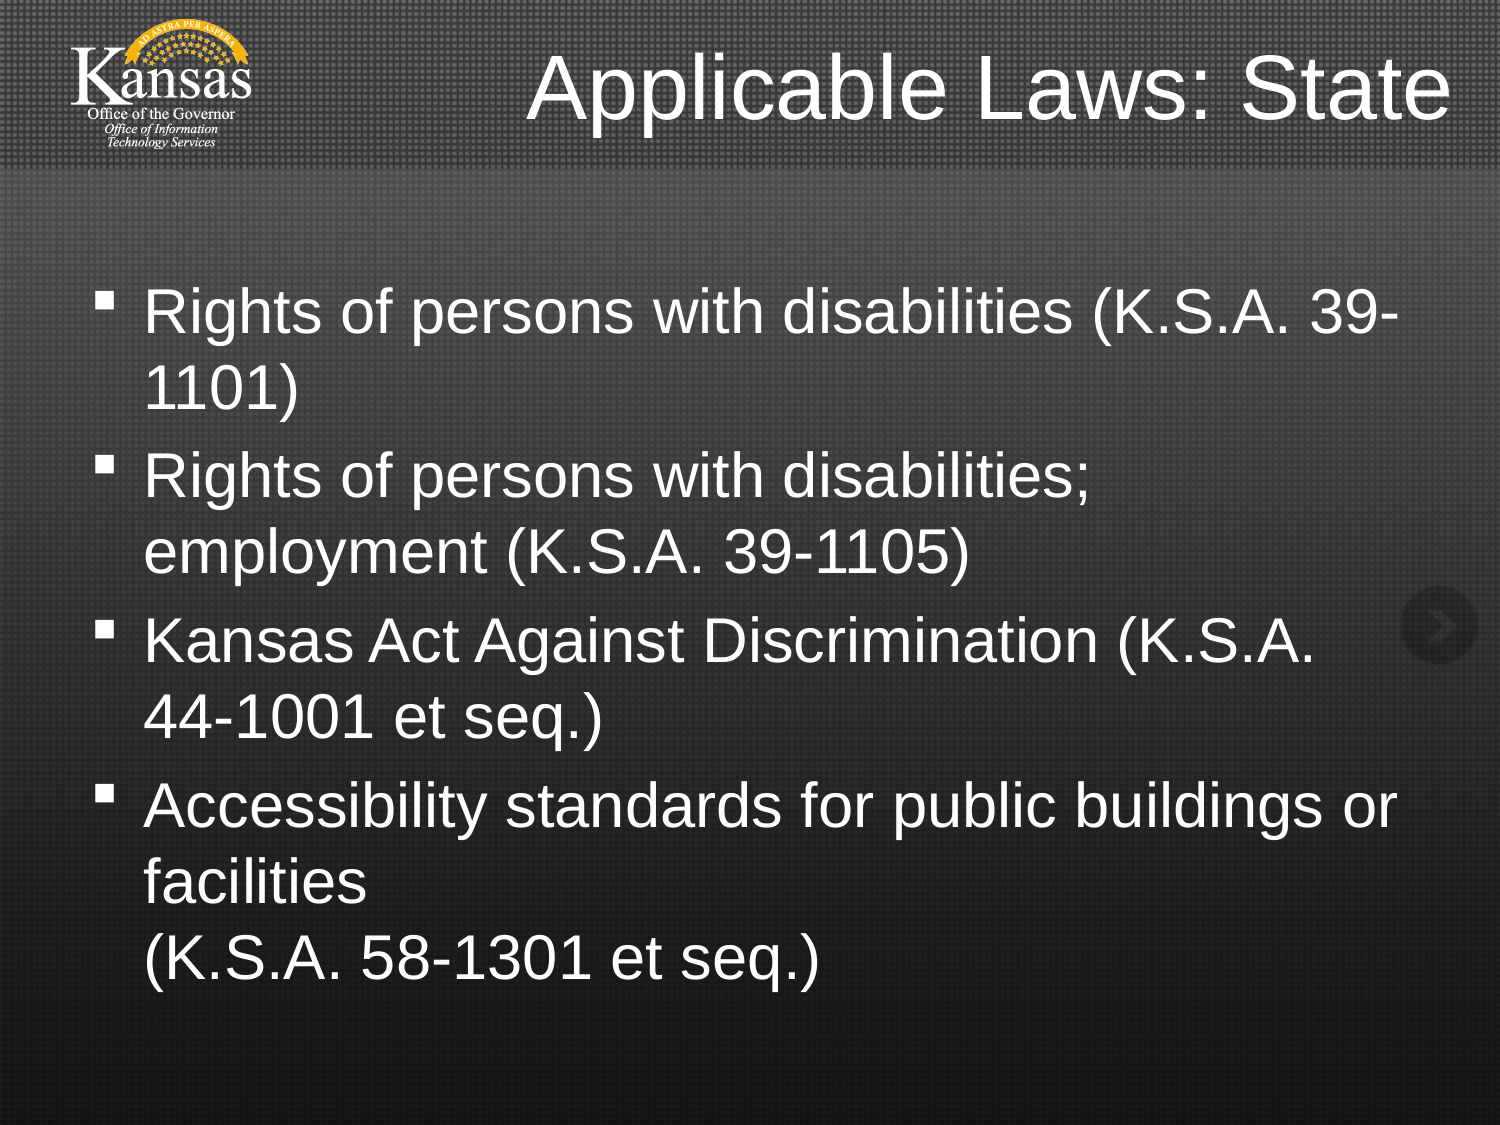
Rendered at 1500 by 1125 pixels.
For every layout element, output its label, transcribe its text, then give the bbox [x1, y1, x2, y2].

picture [0, 0, 1500, 1125]
list Rights of persons with disabilities (K.S.A. 39-1101) Rights of persons with disabilities; employment (K.S.A. 39-1105) Kansas Act Against Discrimination (K.S.A. 44-1001 et seq.) Accessibility standards for public buildings or facilities (K.S.A. 58-1301 et seq.) [74, 262, 1426, 1006]
title Applicable Laws: State [347, 26, 1471, 140]
